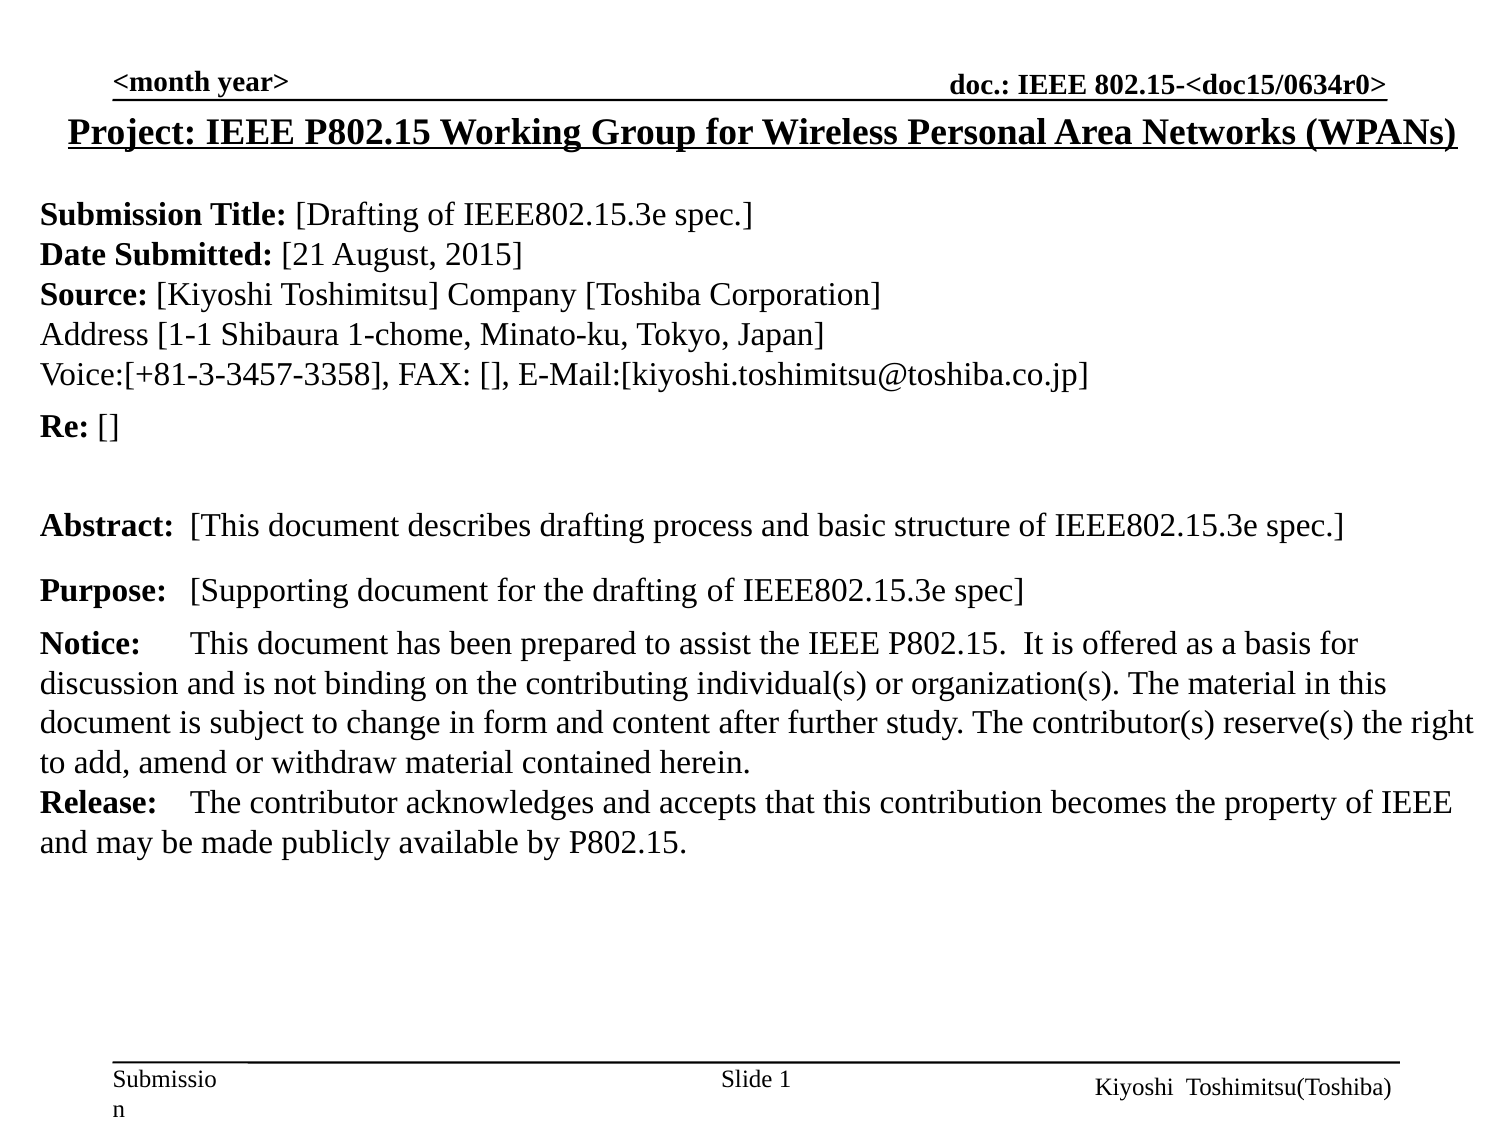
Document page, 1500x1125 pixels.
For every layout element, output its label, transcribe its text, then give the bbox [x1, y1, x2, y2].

text_box Project: IEEE P802.15 Working Group for Wireless Personal Area Networks (WPANs) Submission Title: [Drafting of IEEE802.15.3e spec.] Date Submitted: [21 August, 2015] Source: [Kiyoshi Toshimitsu] Company [Toshiba Corporation] Address [1-1 Shibaura 1-chome, Minato-ku, Tokyo, Japan] Voice:[+81-3-3457-3358], FAX: [], E-Mail:[kiyoshi.toshimitsu@toshiba.co.jp] Re: [] Abstract: [This document describes drafting process and basic structure of IEEE802.15.3e spec.] Purpose: [Supporting document for the drafting of IEEE802.15.3e spec] Notice: This document has been prepared to assist the IEEE P802.15. It is offered as a basis for discussion and is not binding on the contributing individual(s) or organization(s). The material in this document is subject to change in form and content after further study. The contributor(s) reserve(s) the right to add, amend or withdraw material contained herein. Release: The contributor acknowledges and accepts that this contribution becomes the property of IEEE and may be made publicly available by P802.15. [24, 99, 1500, 868]
text_box Kiyoshi Toshimitsu(Toshiba) [879, 1070, 1393, 1101]
slide_number <month year> [112, 62, 375, 98]
slide_number Slide 1 [712, 1062, 800, 1093]
